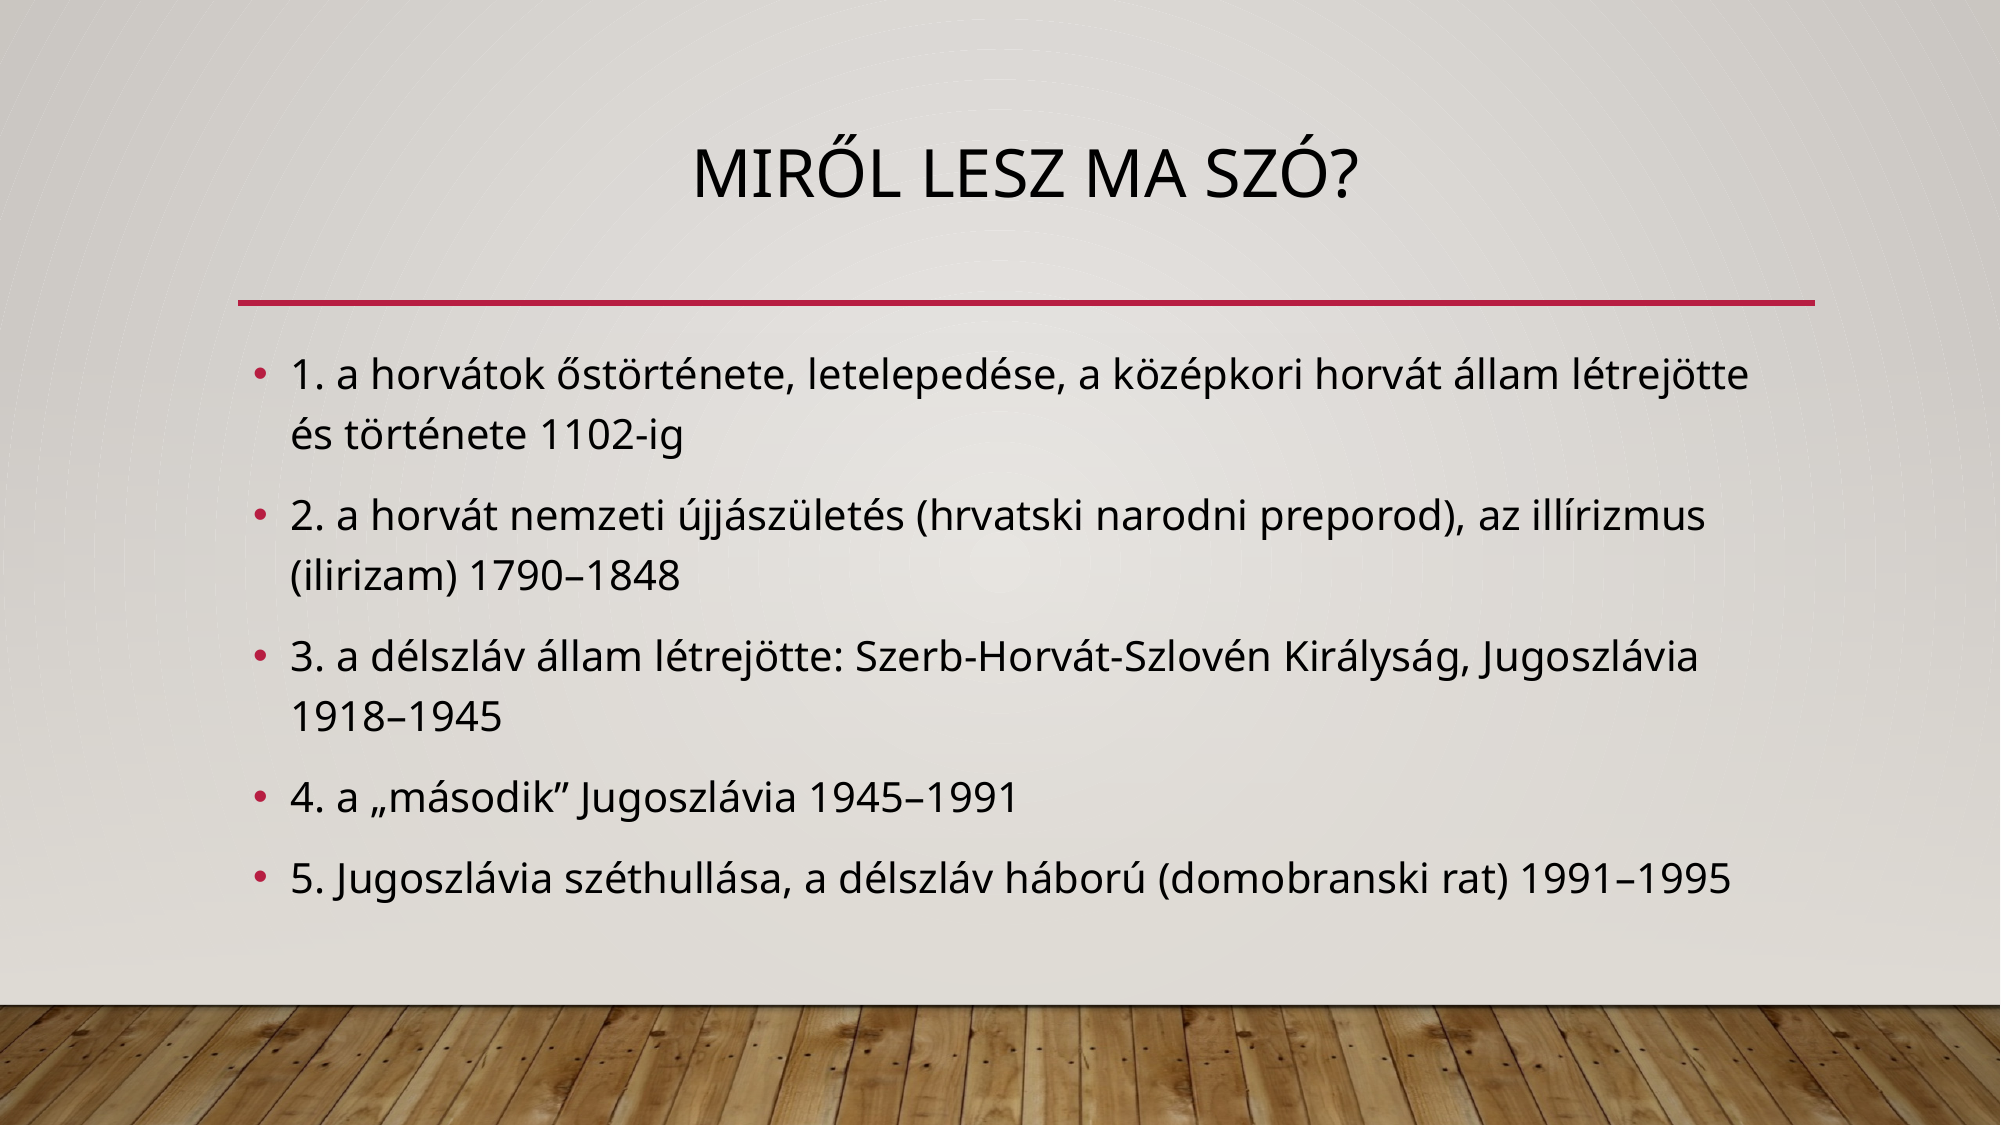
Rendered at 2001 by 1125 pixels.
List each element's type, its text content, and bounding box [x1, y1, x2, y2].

picture [0, 1005, 2000, 1125]
list 1. a horvátok őstörténete, letelepedése, a középkori horvát állam létrejötte és története 1102-ig 2. a horvát nemzeti újjászületés (hrvatski narodni preporod), az illírizmus (ilirizam) 1790–1848 3. a délszláv állam létrejötte: Szerb-Horvát-Szlovén Királyság, Jugoszlávia 1918–1945 4. a „második” Jugoszlávia 1945–1991 5. Jugoszlávia széthullása, a délszláv háború (domobranski rat) 1991–1995 [238, 330, 1814, 897]
title Miről lesz ma szó? [238, 131, 1814, 305]
